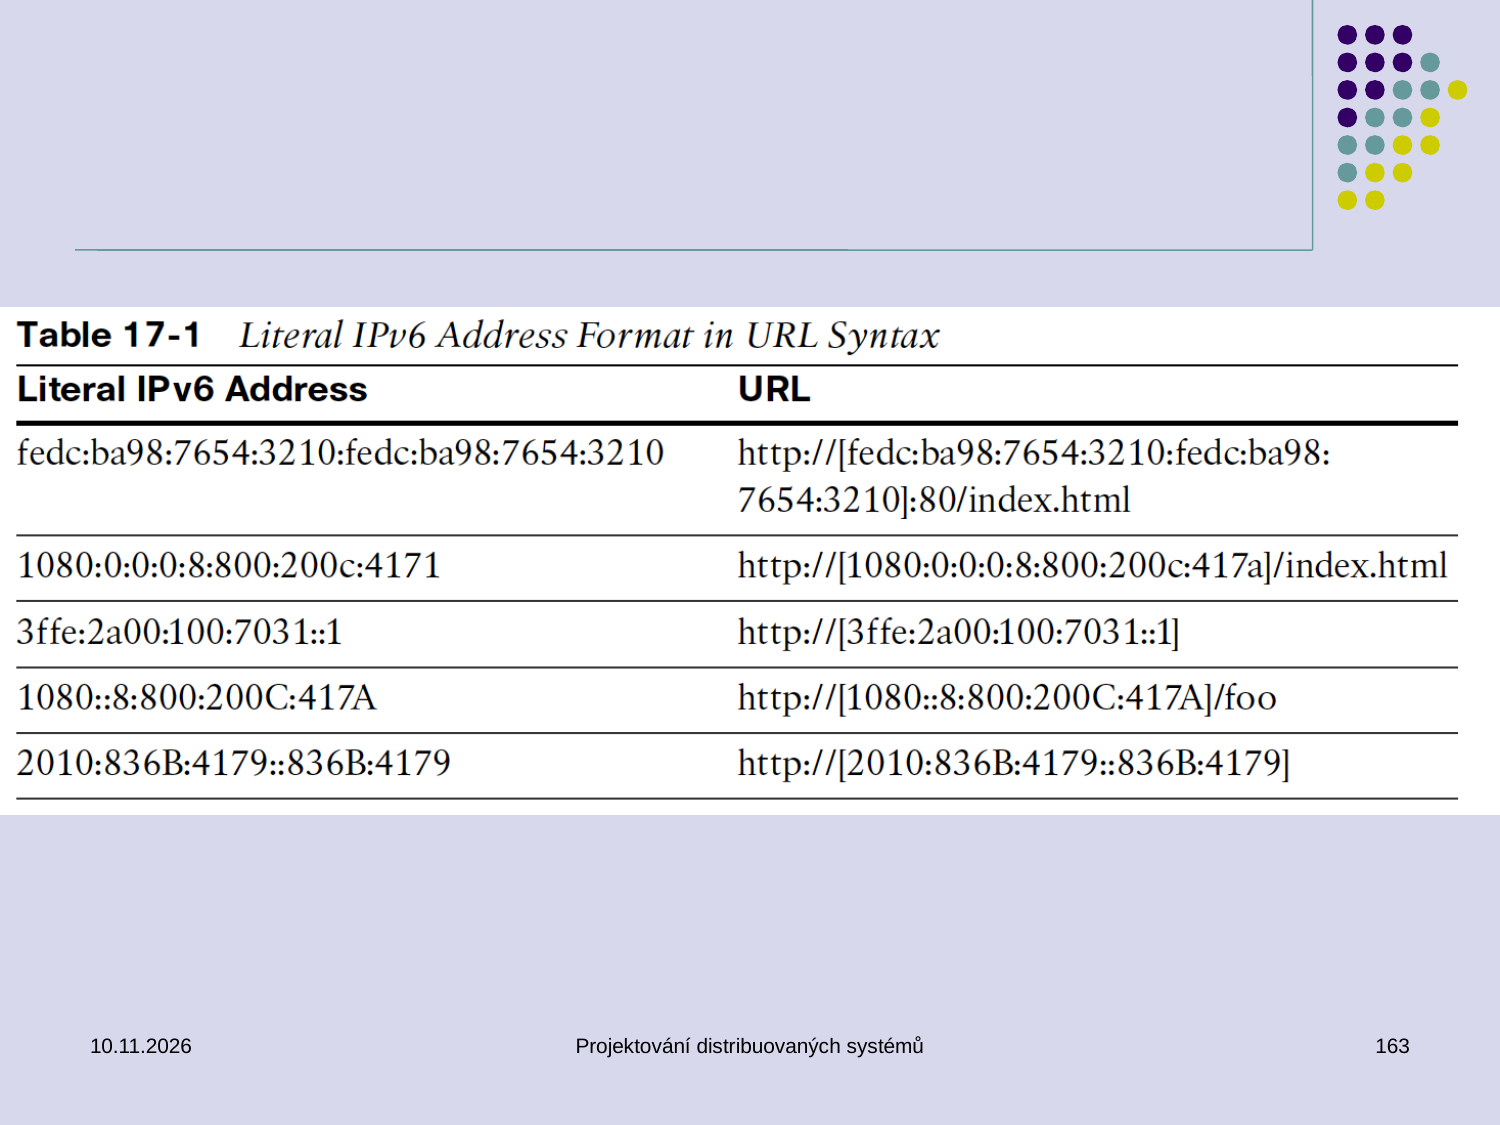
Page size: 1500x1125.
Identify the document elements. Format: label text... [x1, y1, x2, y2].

footer Projektování distribuovaných systémů [512, 1025, 988, 1100]
picture [0, 306, 1500, 815]
slide_number 163 [1074, 1025, 1425, 1100]
slide_number 20. 3. 2019 [75, 1025, 425, 1100]
